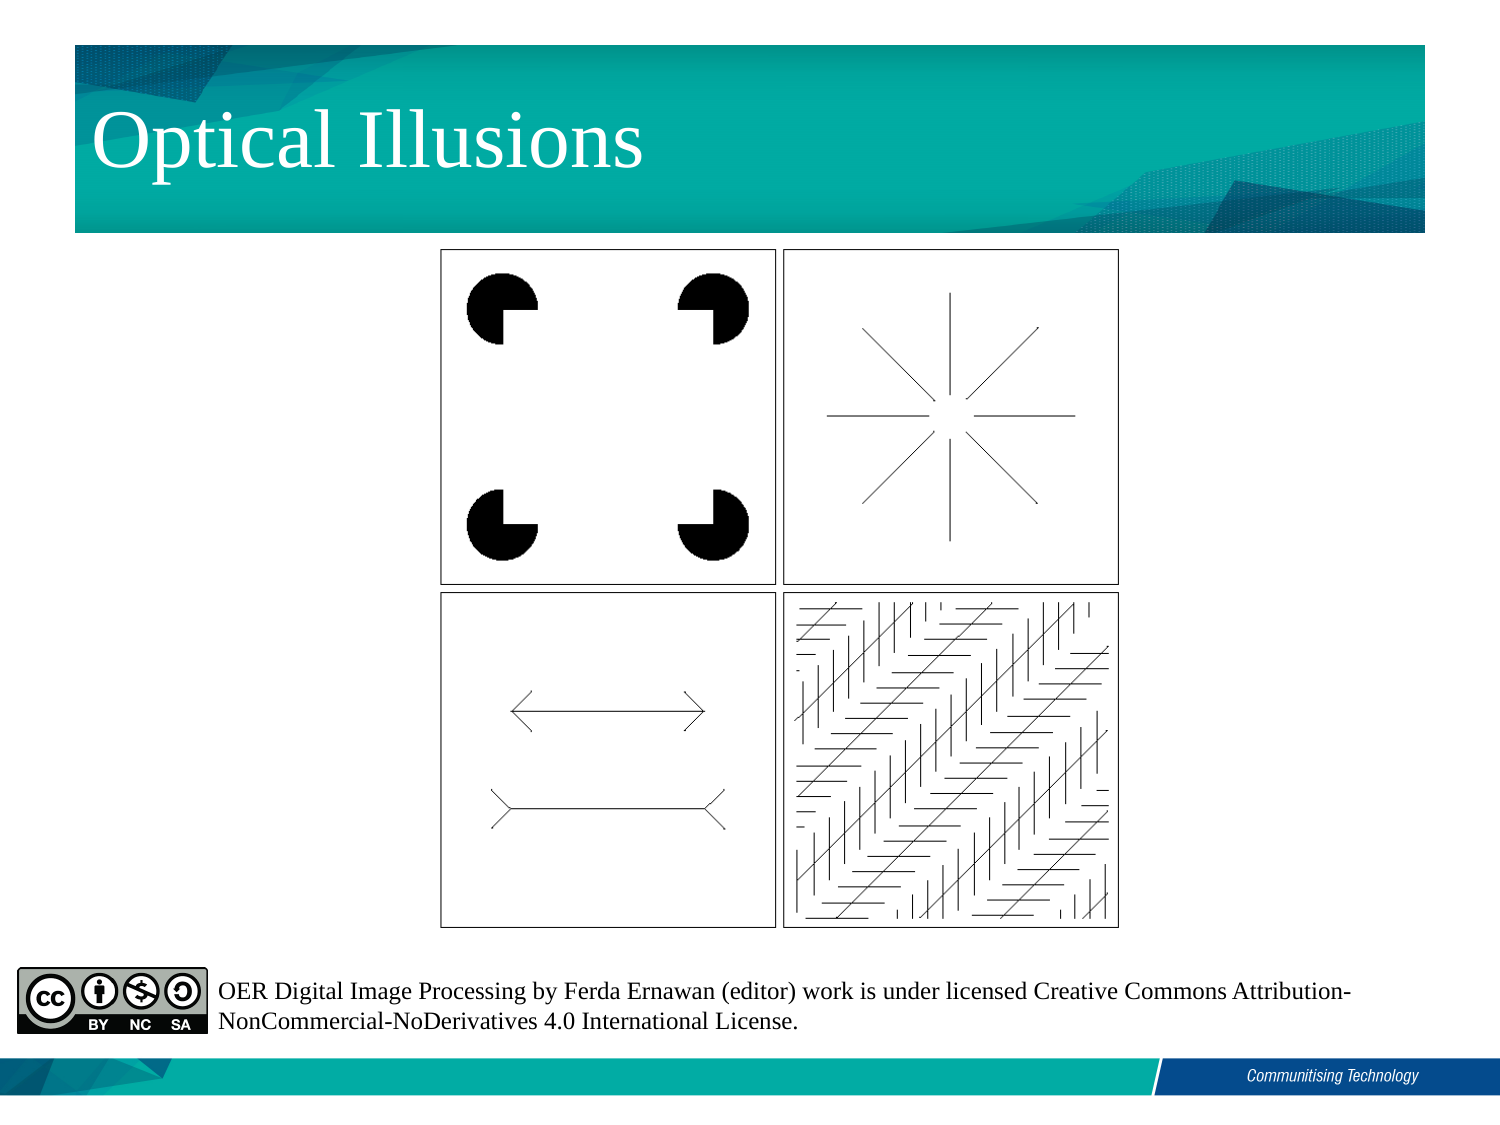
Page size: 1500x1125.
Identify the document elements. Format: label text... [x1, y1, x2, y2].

title Optical Illusions [76, 66, 1352, 202]
picture [0, 0, 1500, 1125]
